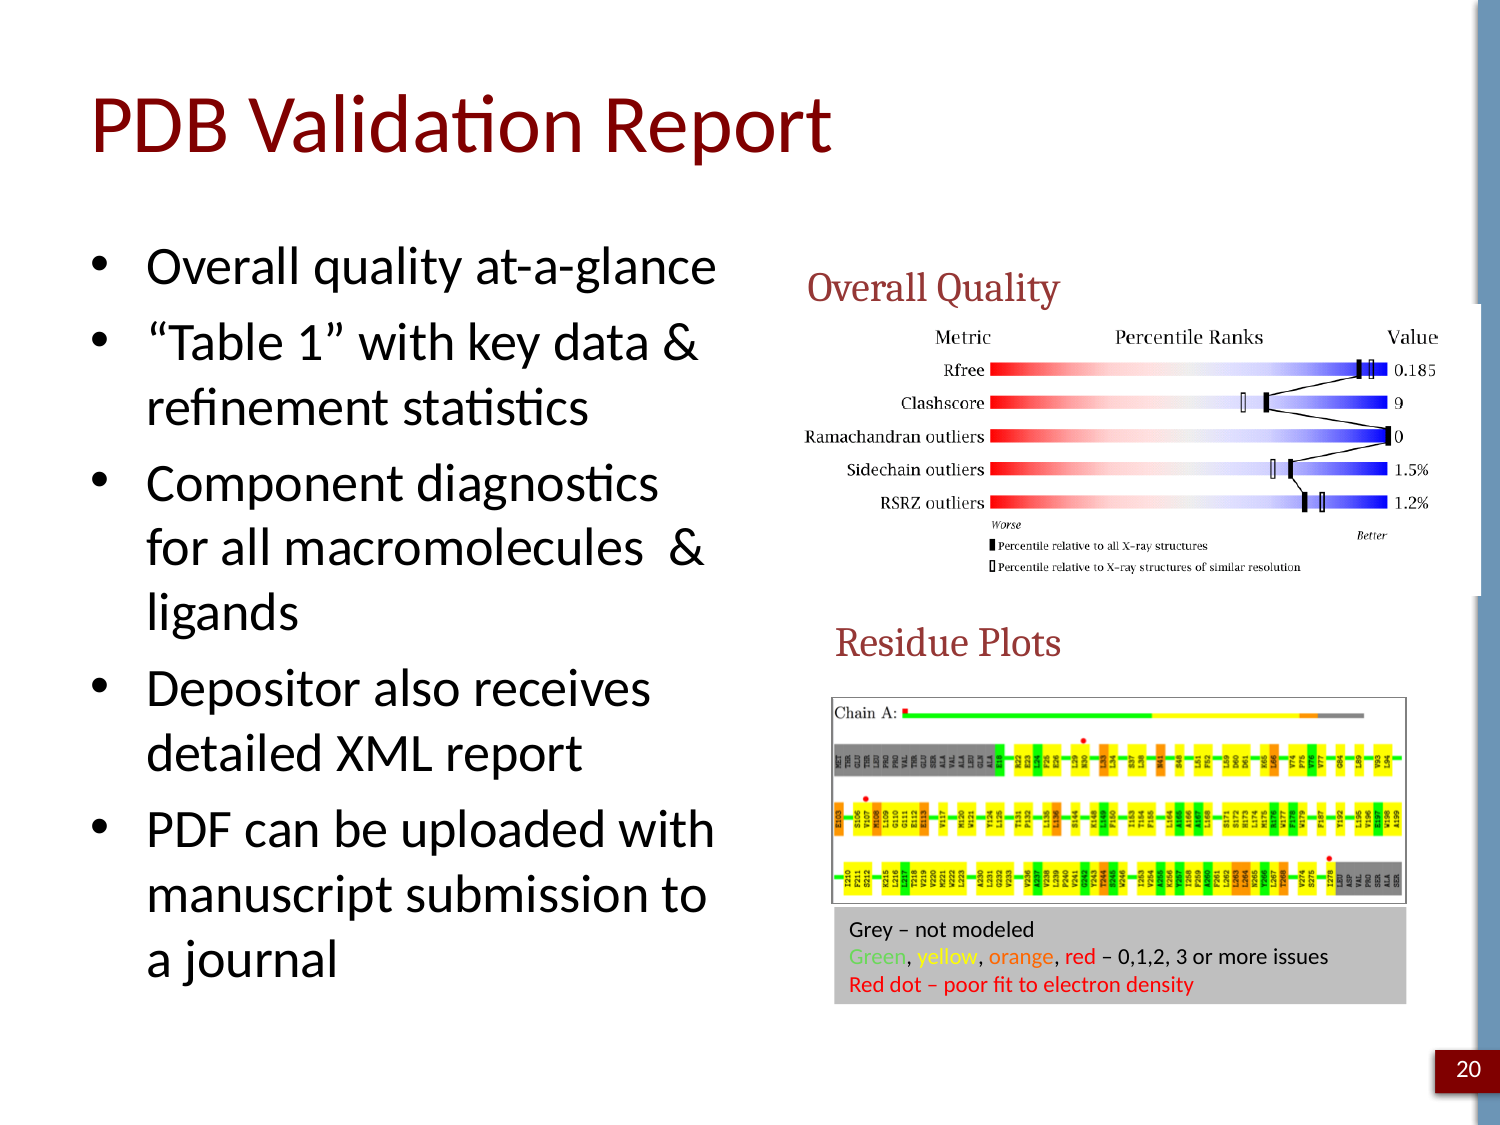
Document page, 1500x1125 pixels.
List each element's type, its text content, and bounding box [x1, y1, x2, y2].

text_box Overall Quality [792, 252, 1456, 303]
picture [762, 304, 1482, 596]
text_box Residue Plots [820, 607, 1483, 713]
list Overall quality at-a-glance “Table 1” with key data & refinement statistics Component diagnostics for all macromolecules & ligands Depositor also receives detailed XML report PDF can be uploaded with manuscript submission to a journal [75, 222, 738, 1005]
slide_number 20 [1435, 1037, 1500, 1098]
picture [832, 698, 1406, 903]
text_box Grey – not modeled Green, yellow, orange, red – 0,1,2, 3 or more issues Red dot – poor fit to electron density [834, 909, 1407, 1005]
title PDB Validation Report [75, 45, 1425, 193]
